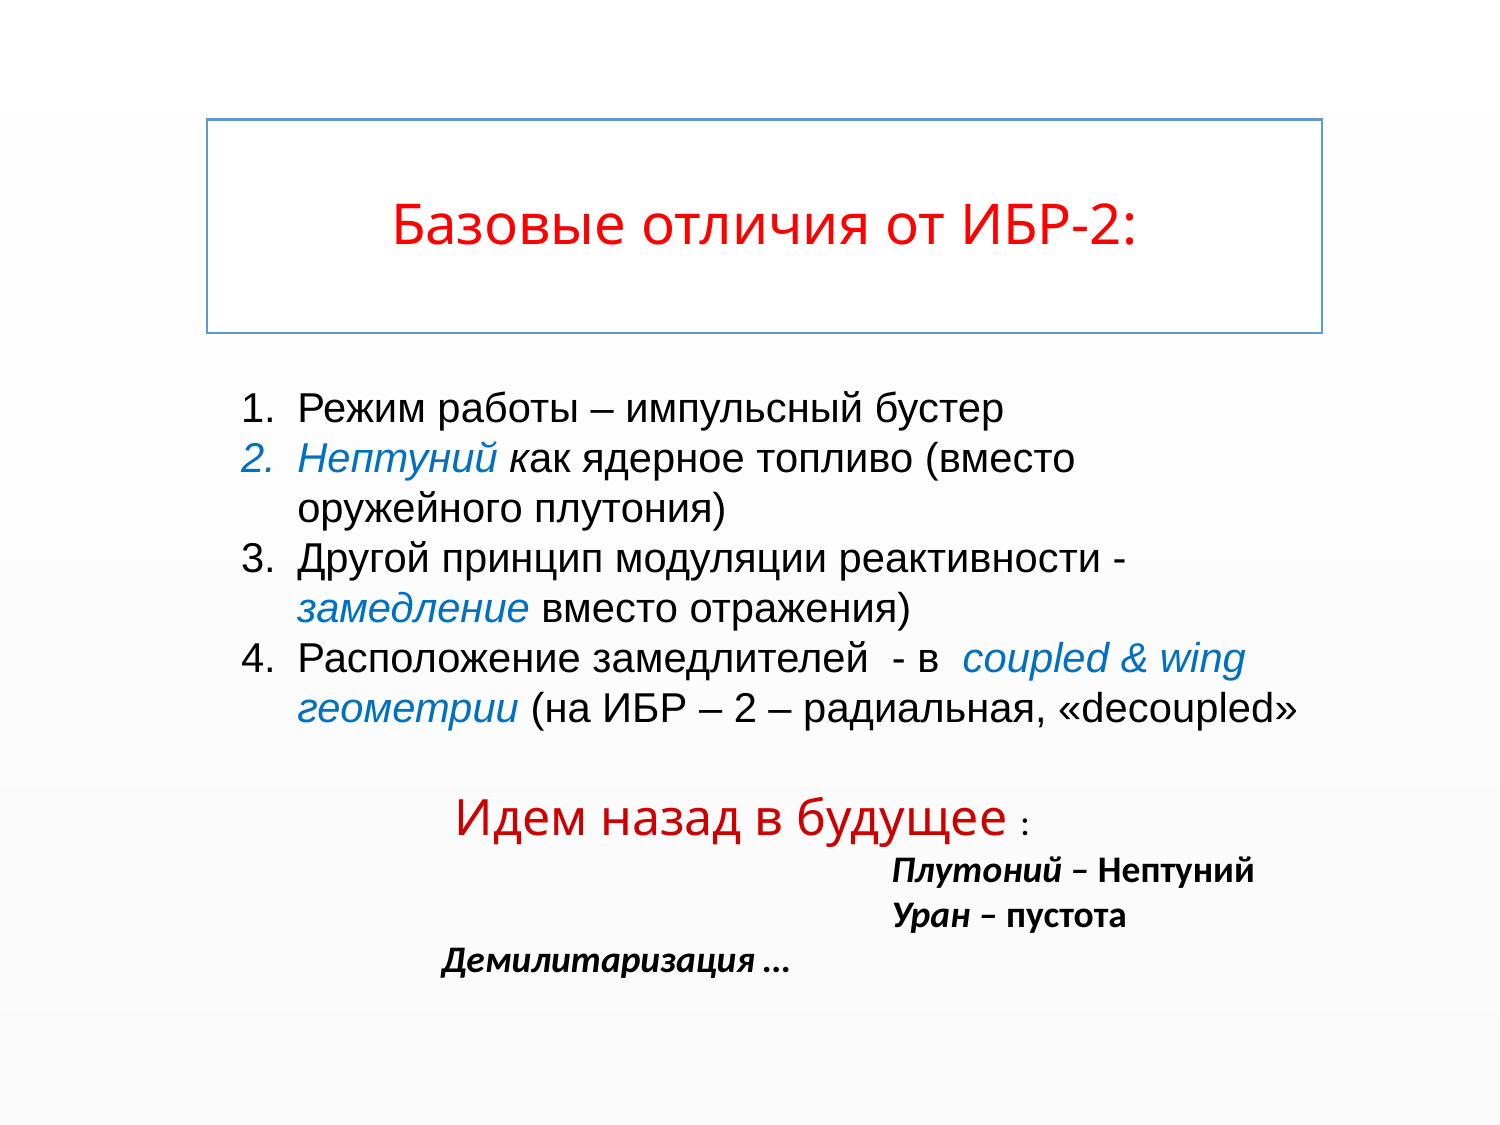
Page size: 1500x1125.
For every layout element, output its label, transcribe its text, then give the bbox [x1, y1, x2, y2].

text_box Режим работы – импульсный бустер Нептуний как ядерное топливо (вместо оружейного плутония) Другой принцип модуляции реактивности - замедление вместо отражения) Расположение замедлителей - в coupled & wing геометрии (на ИБР – 2 – радиальная, «decoupled» [226, 373, 1325, 789]
title Базовые отличия от ИБР-2: [206, 118, 1323, 334]
text_box Идем назад в будущее : Плутоний – Нептуний Уран – пустота Демилитаризация … [426, 777, 1270, 988]
